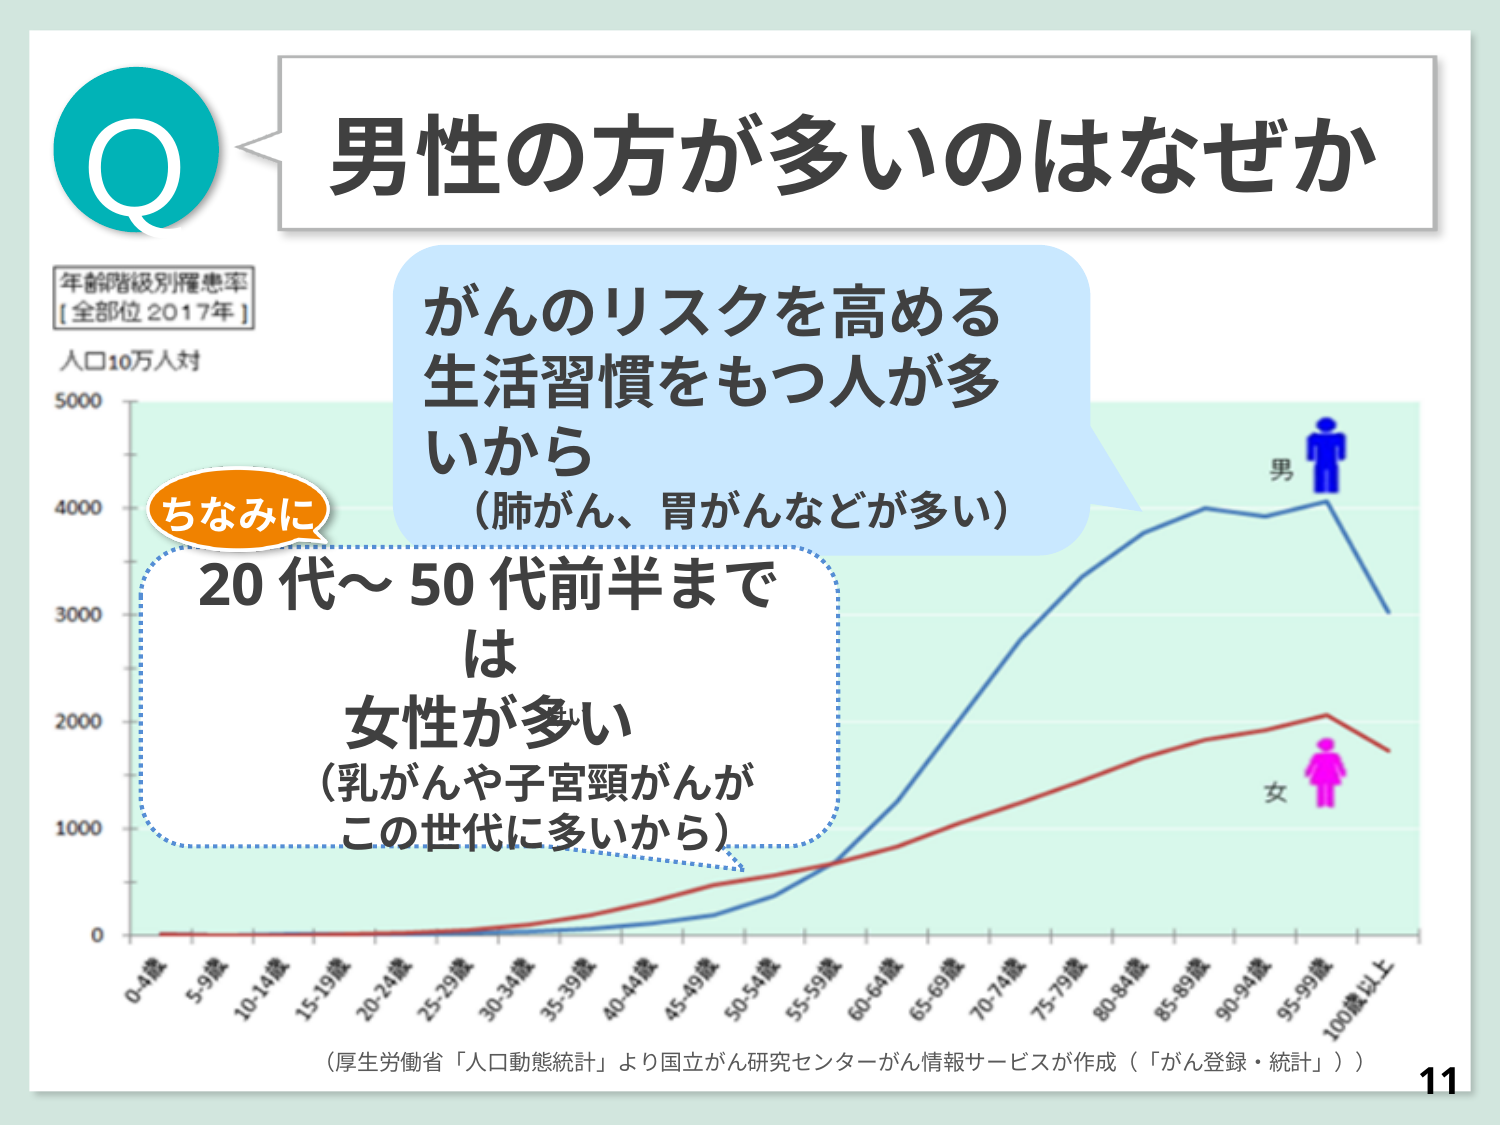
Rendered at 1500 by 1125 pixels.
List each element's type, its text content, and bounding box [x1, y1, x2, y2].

picture [41, 264, 1433, 1045]
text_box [140, 461, 839, 847]
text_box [53, 31, 1466, 256]
text_box （厚生労働省「人口動態統計」より国立がん研究センターがん情報サービスが作成（「がん登録・統計」）） [95, 1052, 1394, 1082]
text_box 11 [1395, 1044, 1483, 1115]
